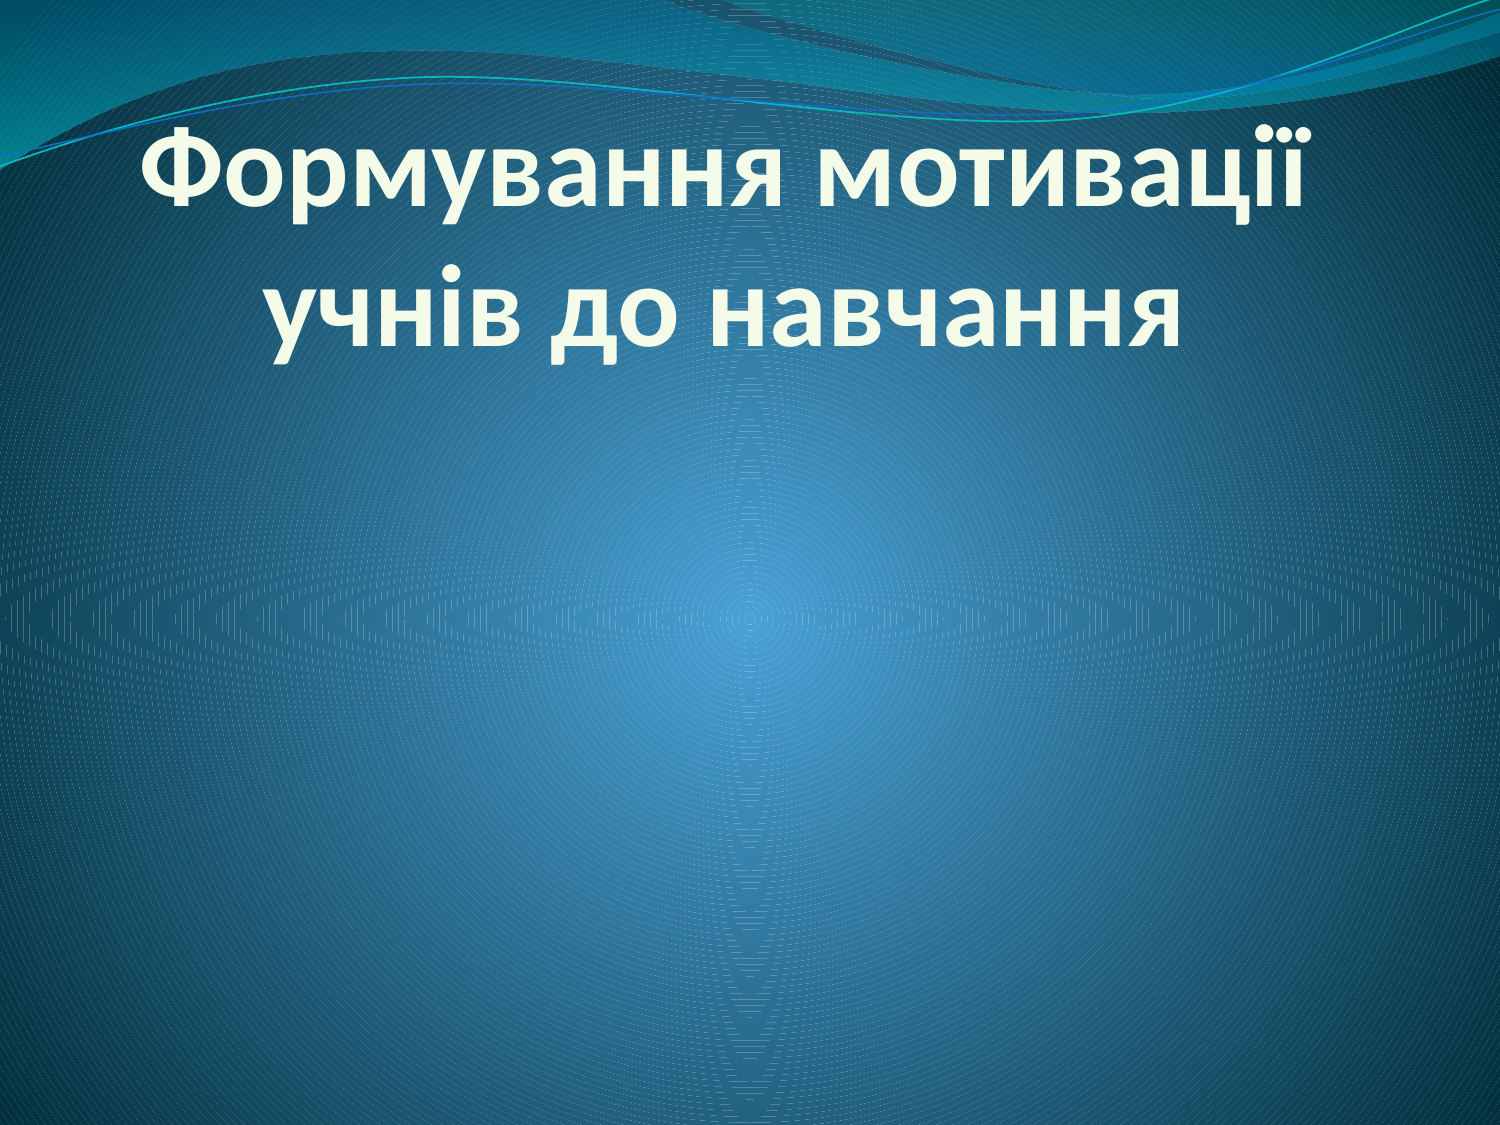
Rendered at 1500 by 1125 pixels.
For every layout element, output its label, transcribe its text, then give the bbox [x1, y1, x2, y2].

title Формування мотивації учнів до навчання [82, 70, 1370, 371]
